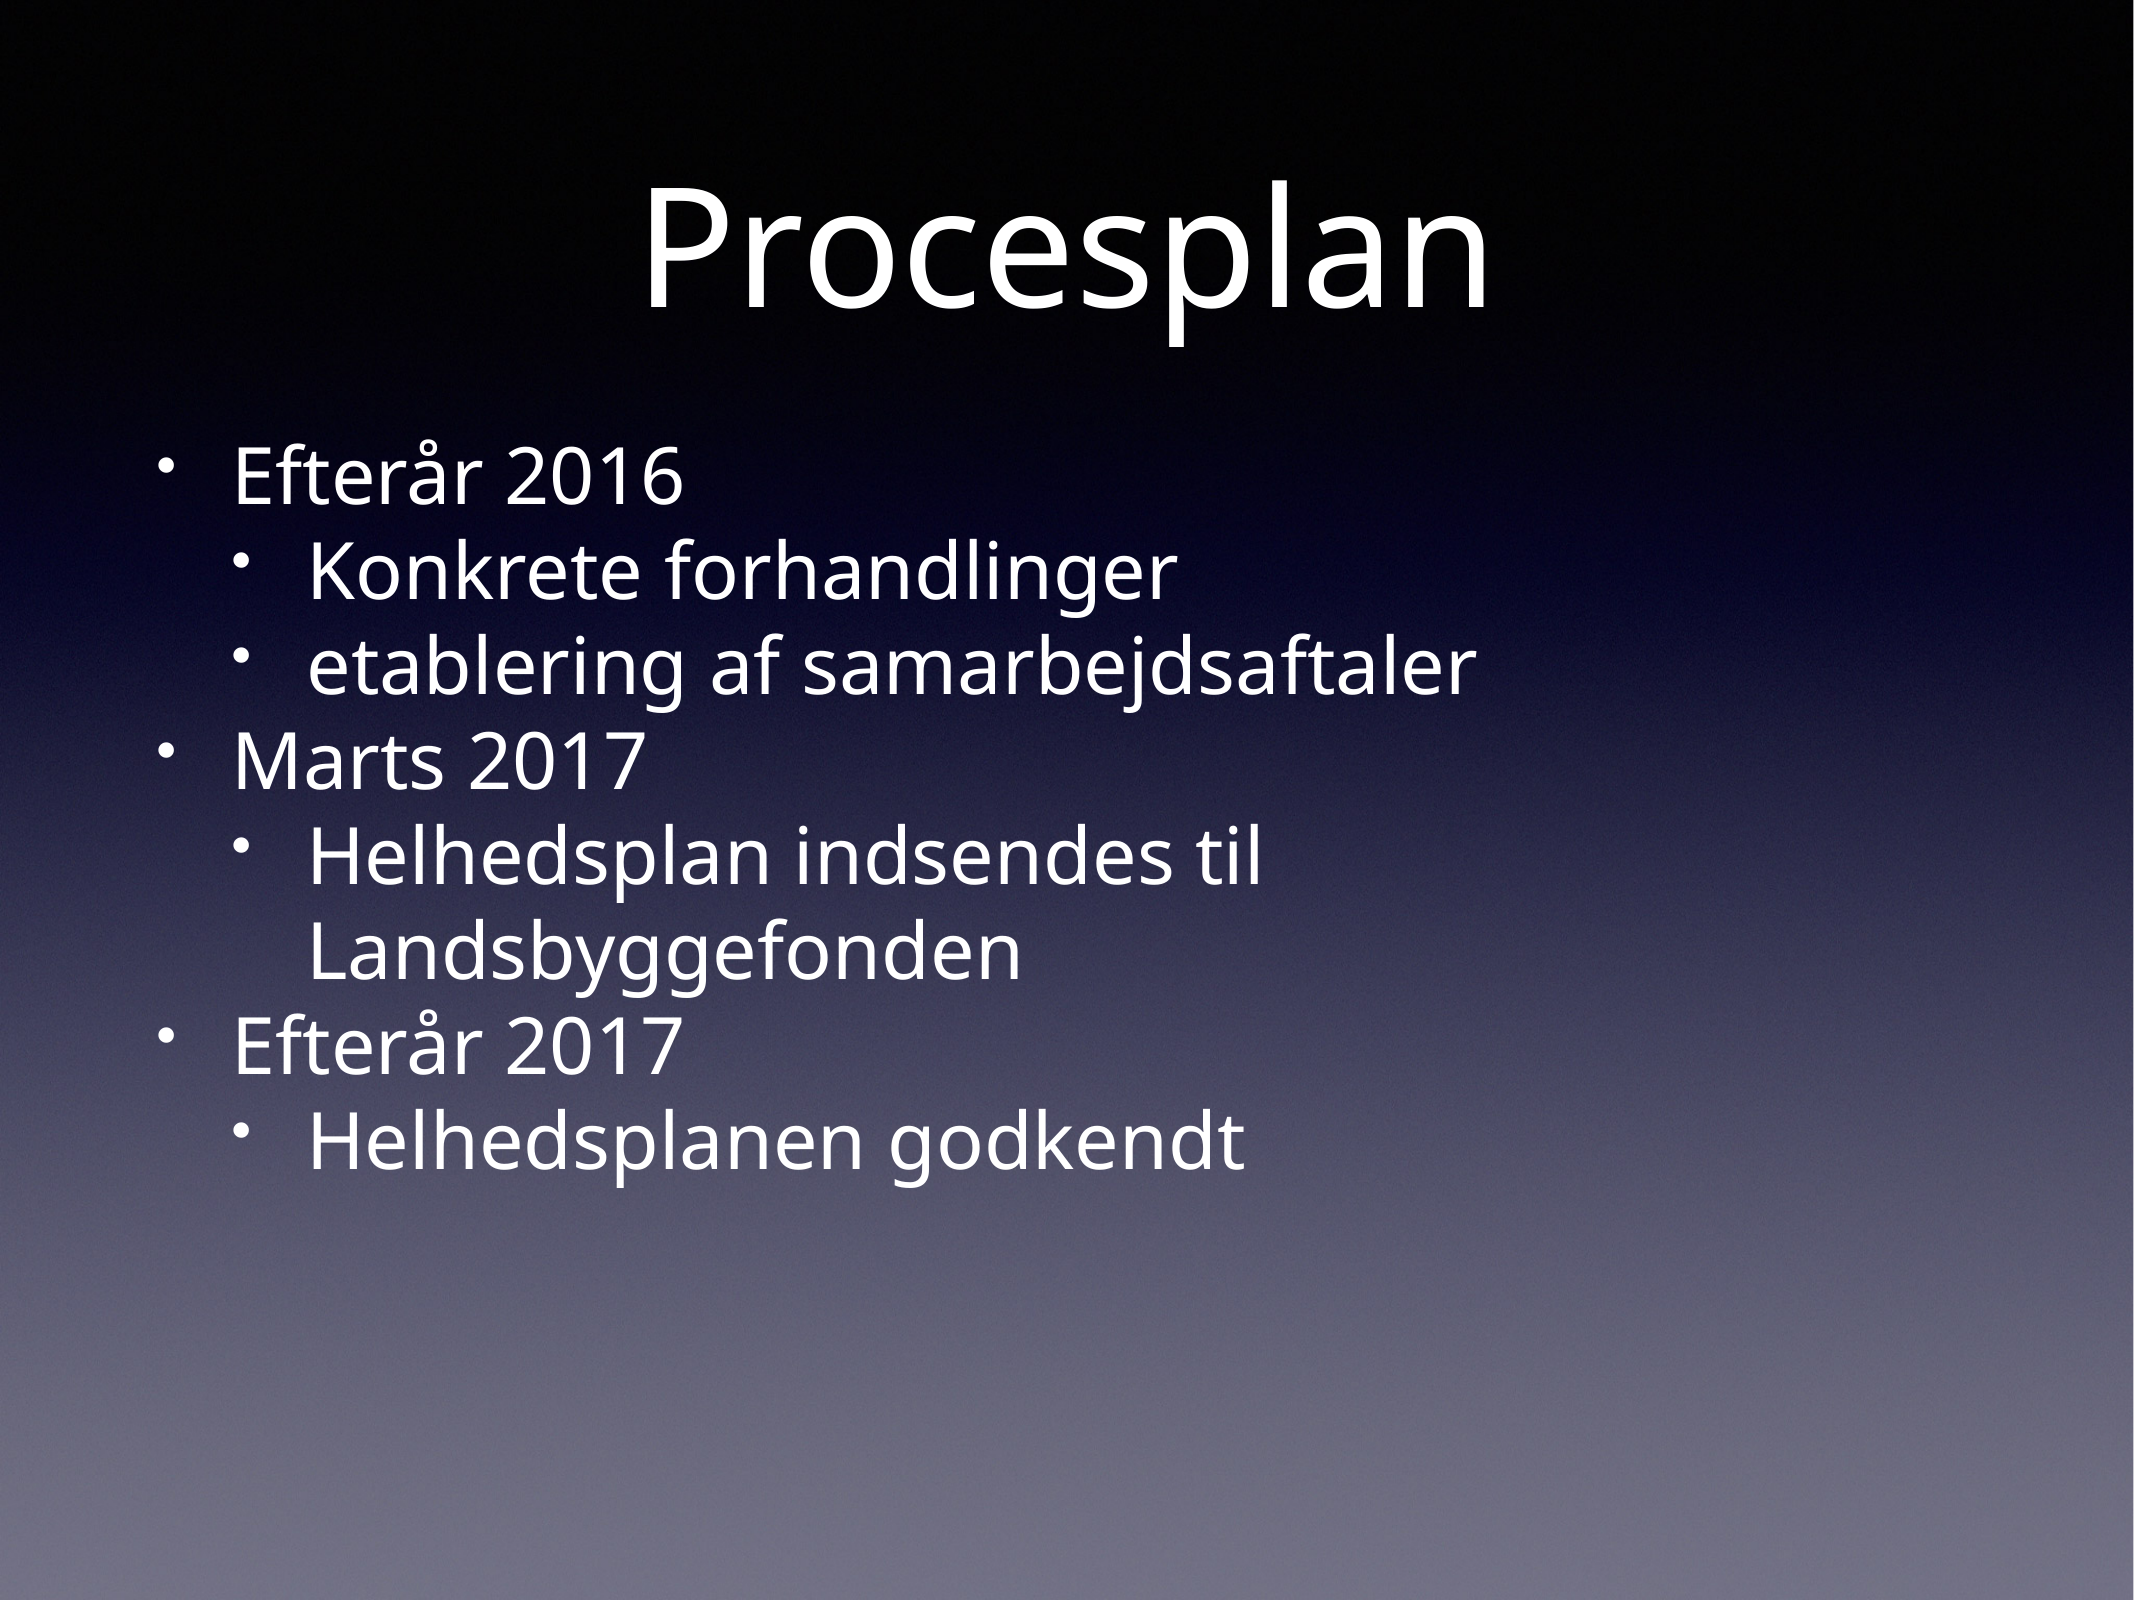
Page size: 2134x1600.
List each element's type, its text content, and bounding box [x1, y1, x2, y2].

title Procesplan [155, 66, 1978, 416]
picture [0, 0, 2134, 1600]
list Efterår 2016 Konkrete forhandlinger etablering af samarbejdsaftaler Marts 2017 Helhedsplan indsendes til Landsbyggefonden Efterår 2017 Helhedsplanen godkendt [155, 424, 1978, 1457]
